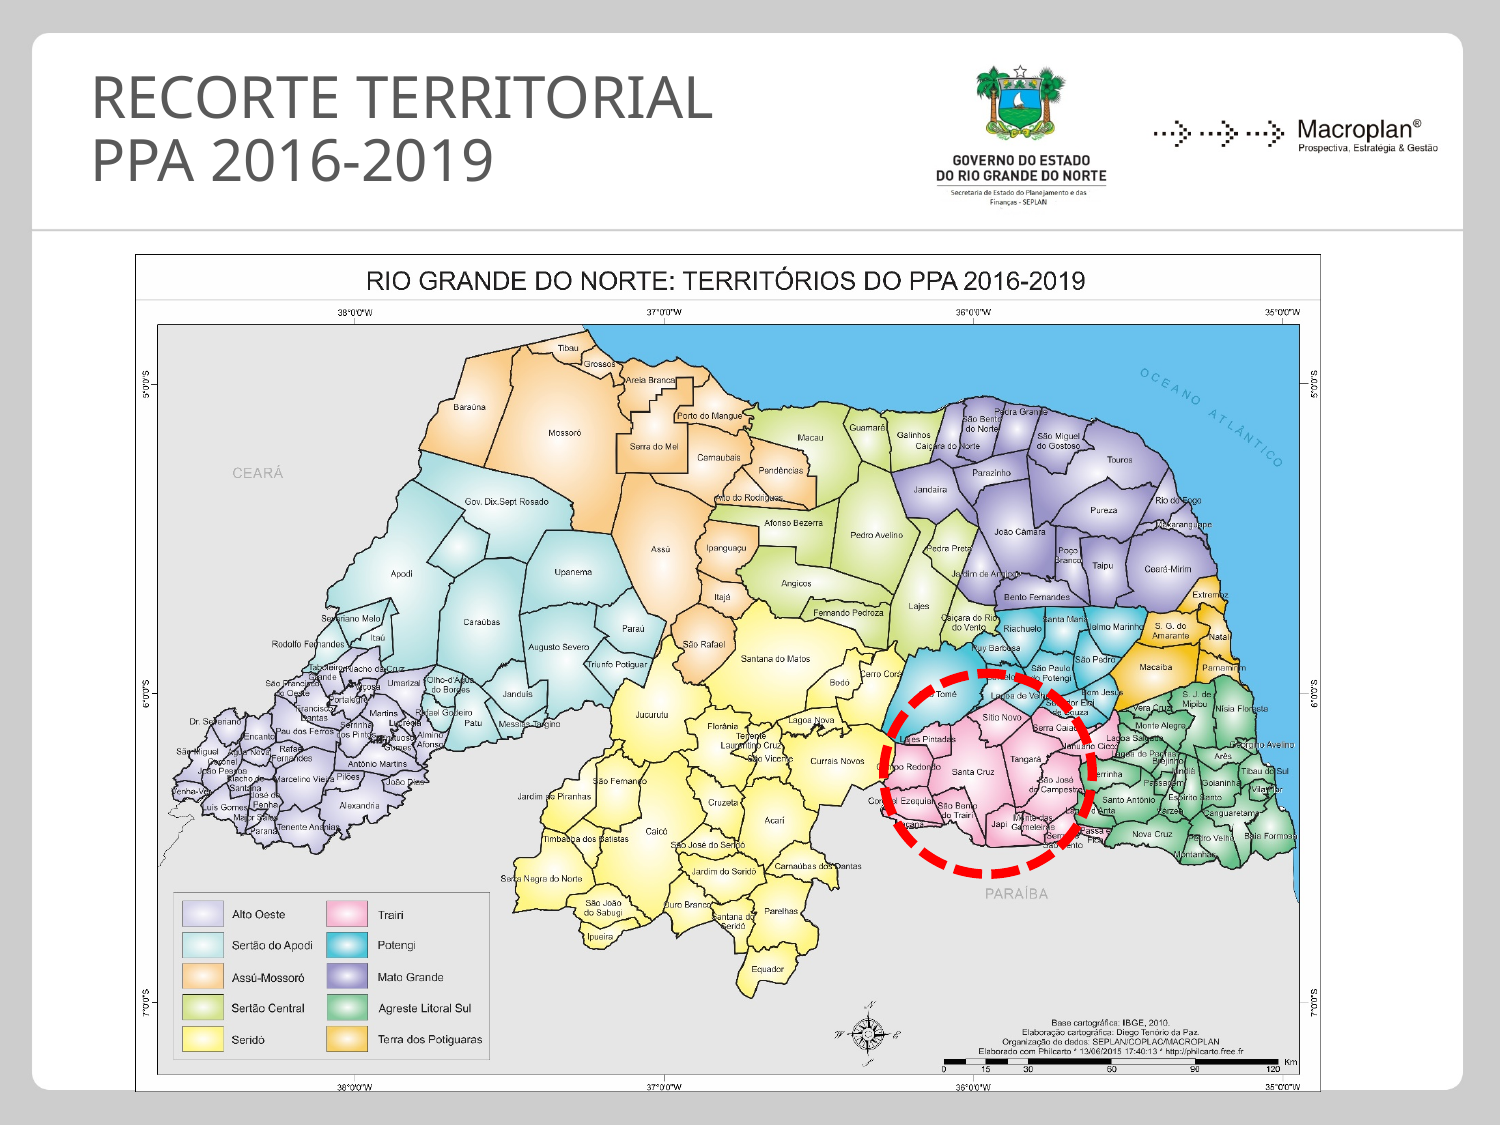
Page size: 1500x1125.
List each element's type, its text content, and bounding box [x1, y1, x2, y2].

picture [0, 0, 1500, 1125]
title RECORTE TERRITORIAL PPA 2016-2019 [75, 39, 928, 224]
